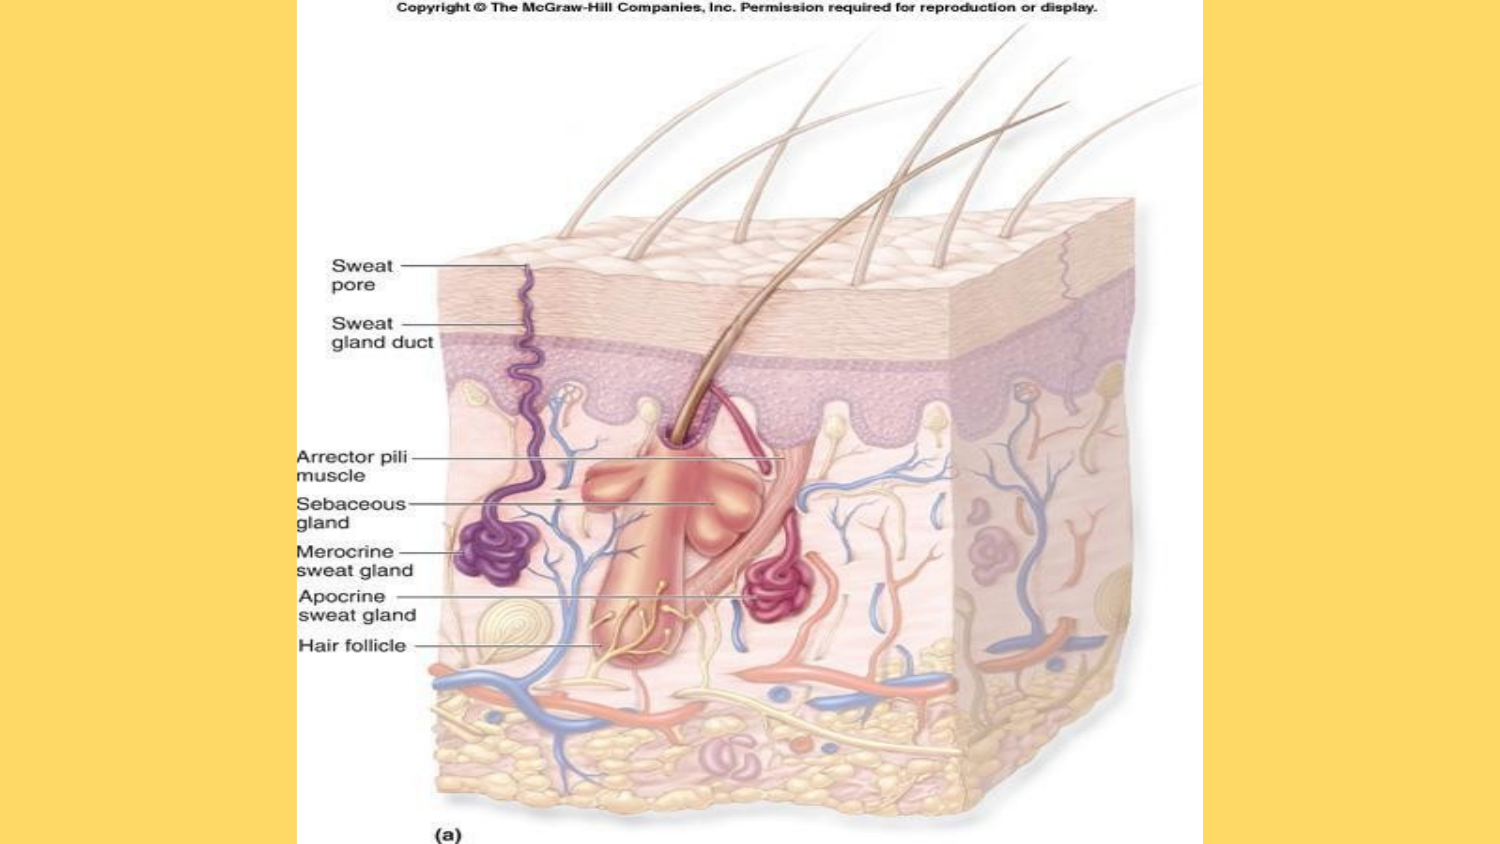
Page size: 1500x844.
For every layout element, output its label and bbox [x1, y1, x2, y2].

text_box [296, 0, 1203, 844]
